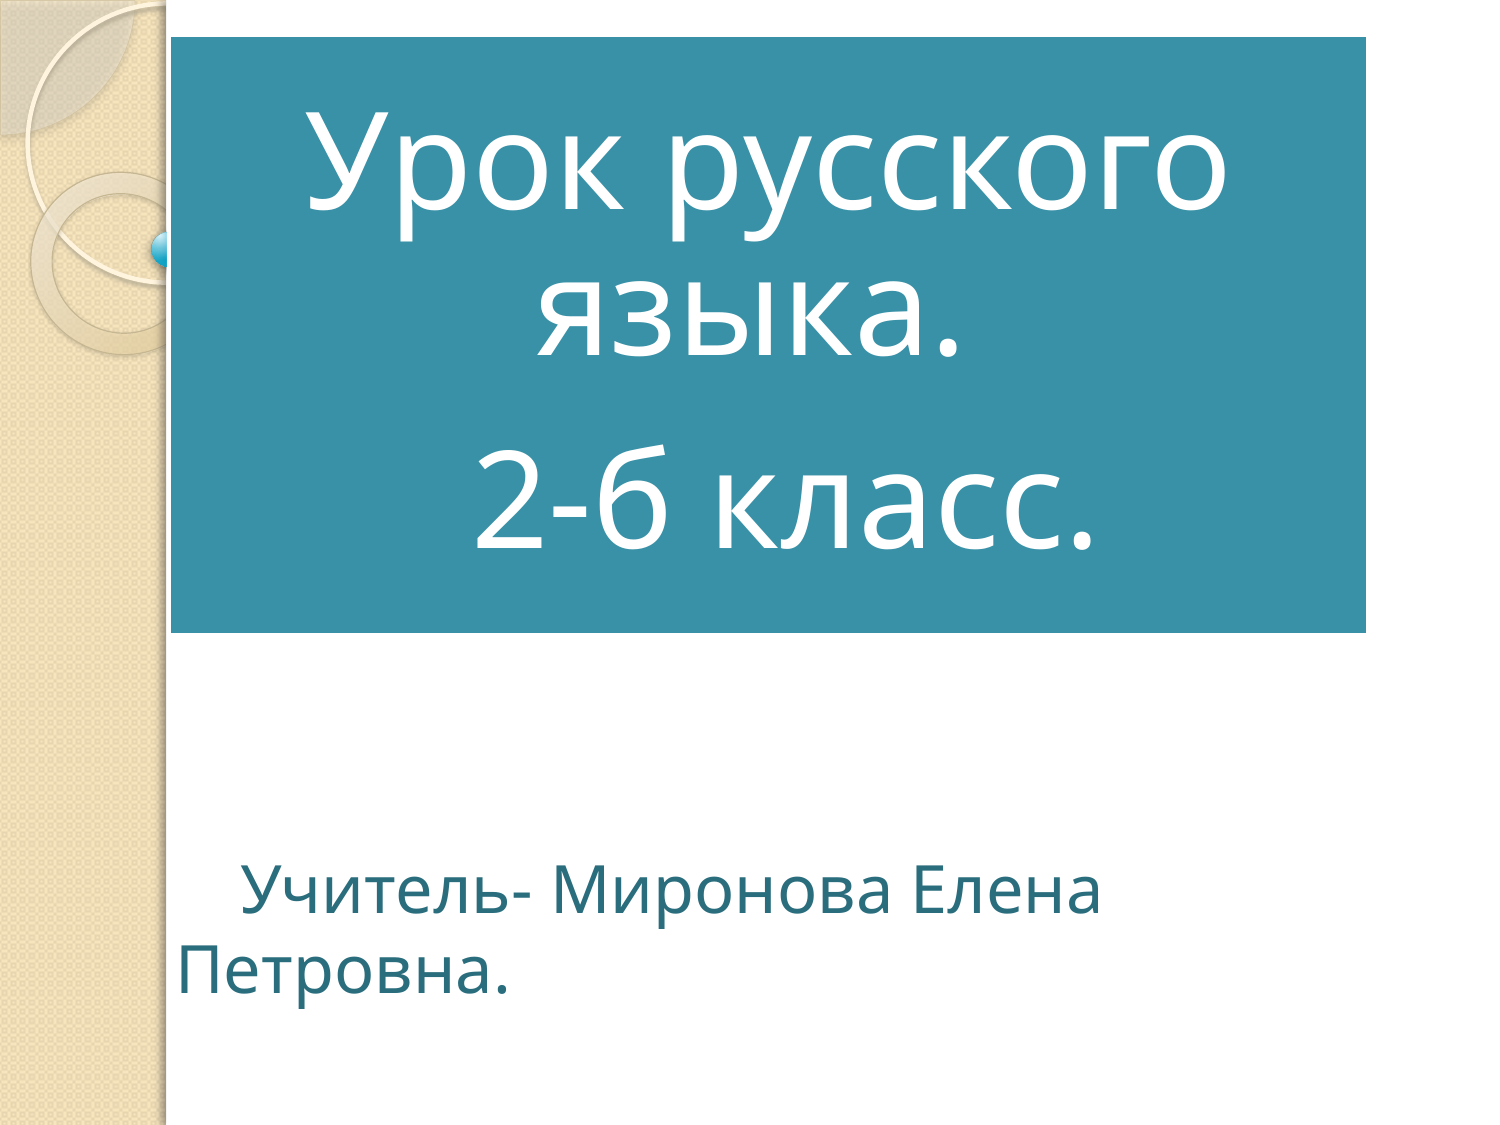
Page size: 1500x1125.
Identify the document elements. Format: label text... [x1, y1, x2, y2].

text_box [74, 34, 1463, 636]
subtitle Учитель- Миронова Елена Петровна. [75, 691, 1430, 1067]
